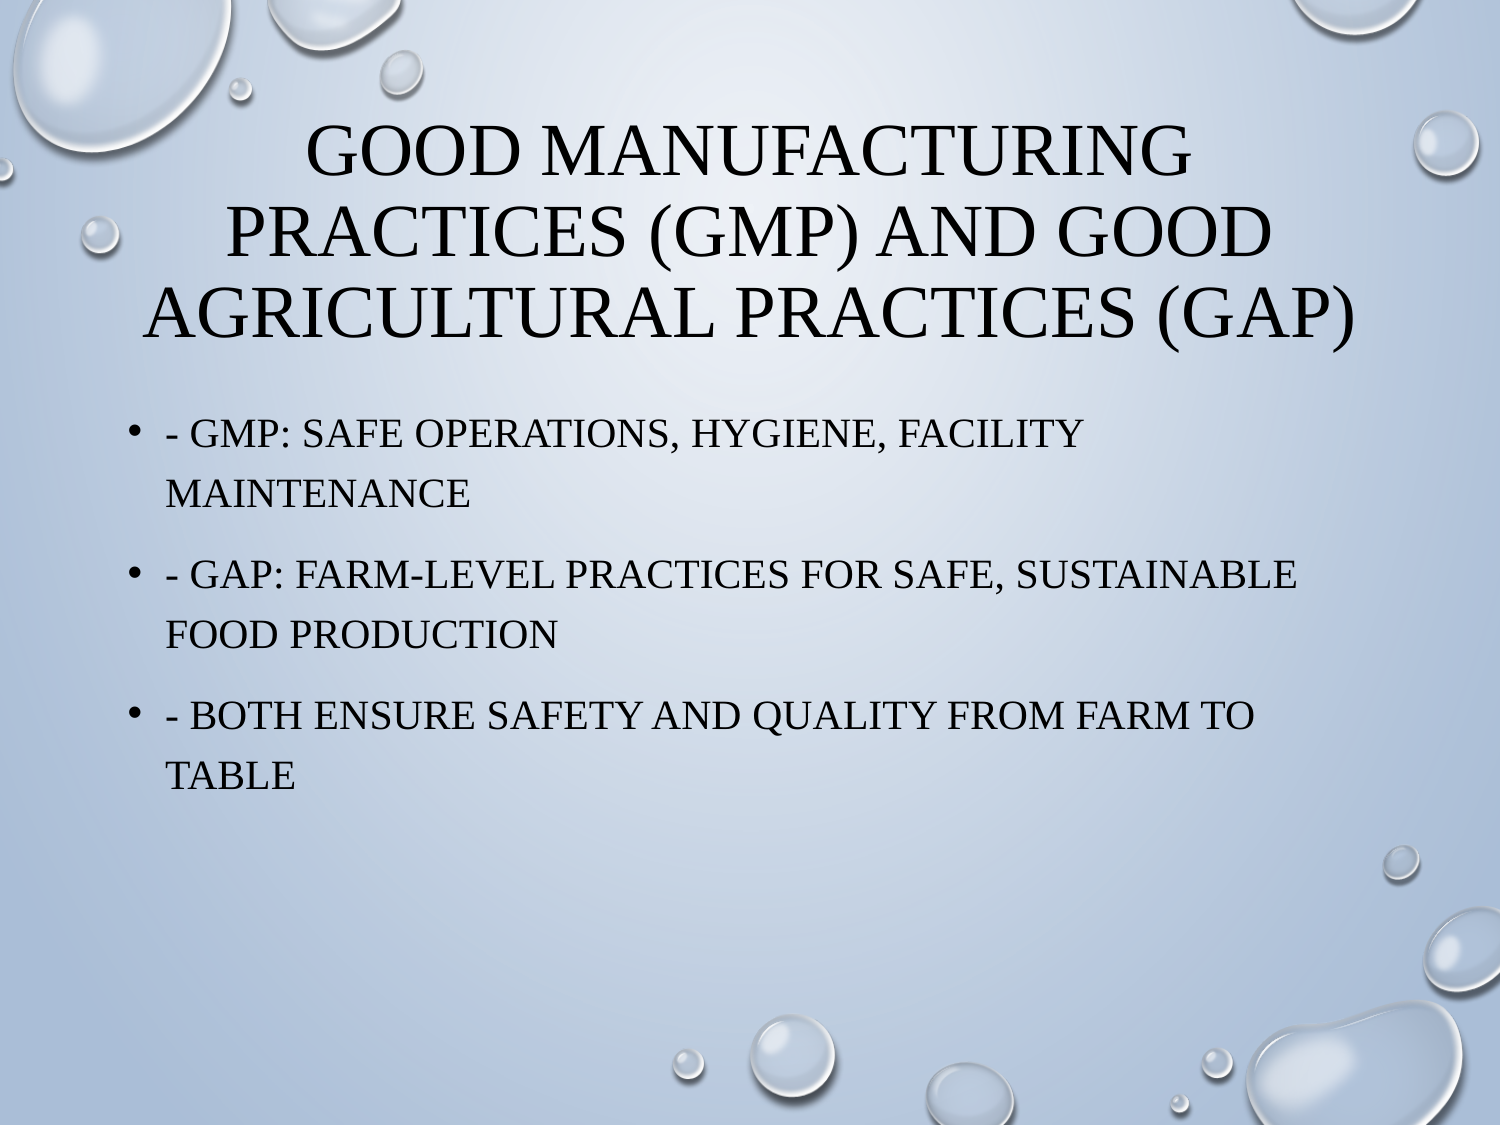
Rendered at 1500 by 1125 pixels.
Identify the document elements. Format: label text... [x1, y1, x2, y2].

picture [0, 0, 1500, 1125]
list - GMP: Safe operations, hygiene, facility maintenance - GAP: Farm-level practices for safe, sustainable food production - Both ensure safety and quality from farm to table [112, 388, 1388, 950]
title Good Manufacturing Practices (GMP) and Good Agricultural Practices (GAP) [112, 101, 1388, 364]
